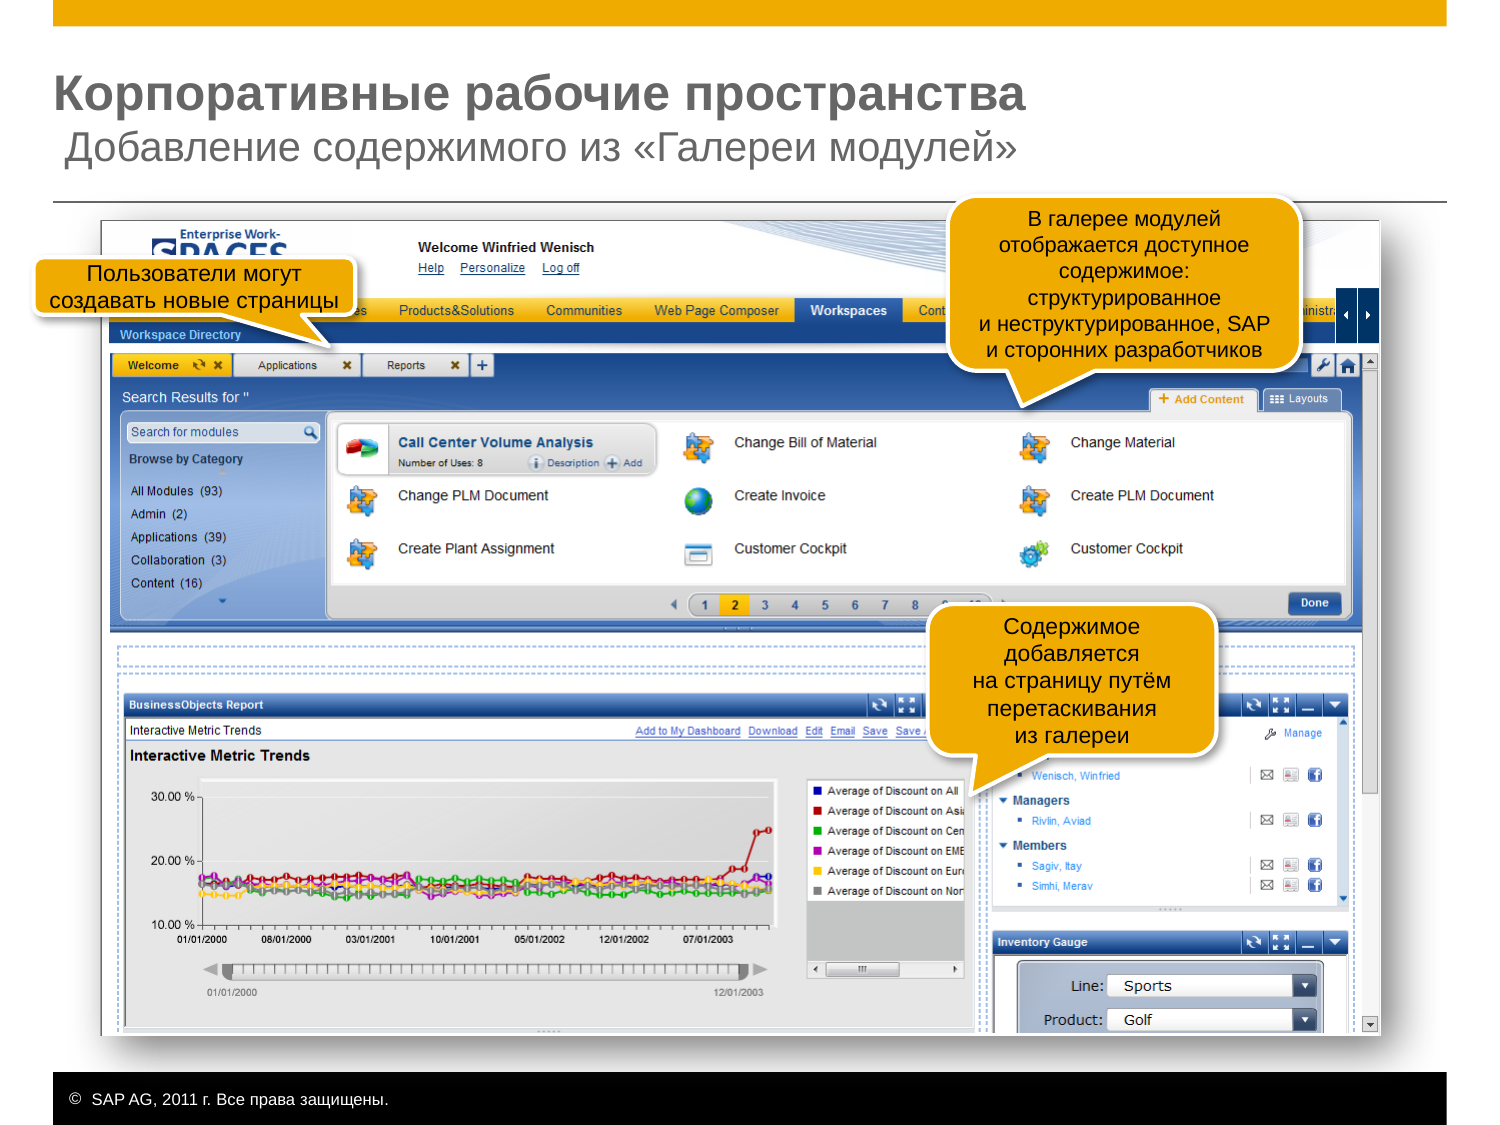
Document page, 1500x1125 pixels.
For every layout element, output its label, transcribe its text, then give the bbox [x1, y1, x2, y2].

text_box Пользователи могут создавать новые страницы [33, 257, 94, 315]
picture [100, 220, 1382, 1036]
text_box В галерее модулей отображается доступное содержимое: структурированное и неструктурированное, SAP и сторонних разработчиков [948, 195, 1301, 219]
title Корпоративные рабочие пространства Добавление содержимого из «Галереи модулей» [53, 53, 1447, 178]
